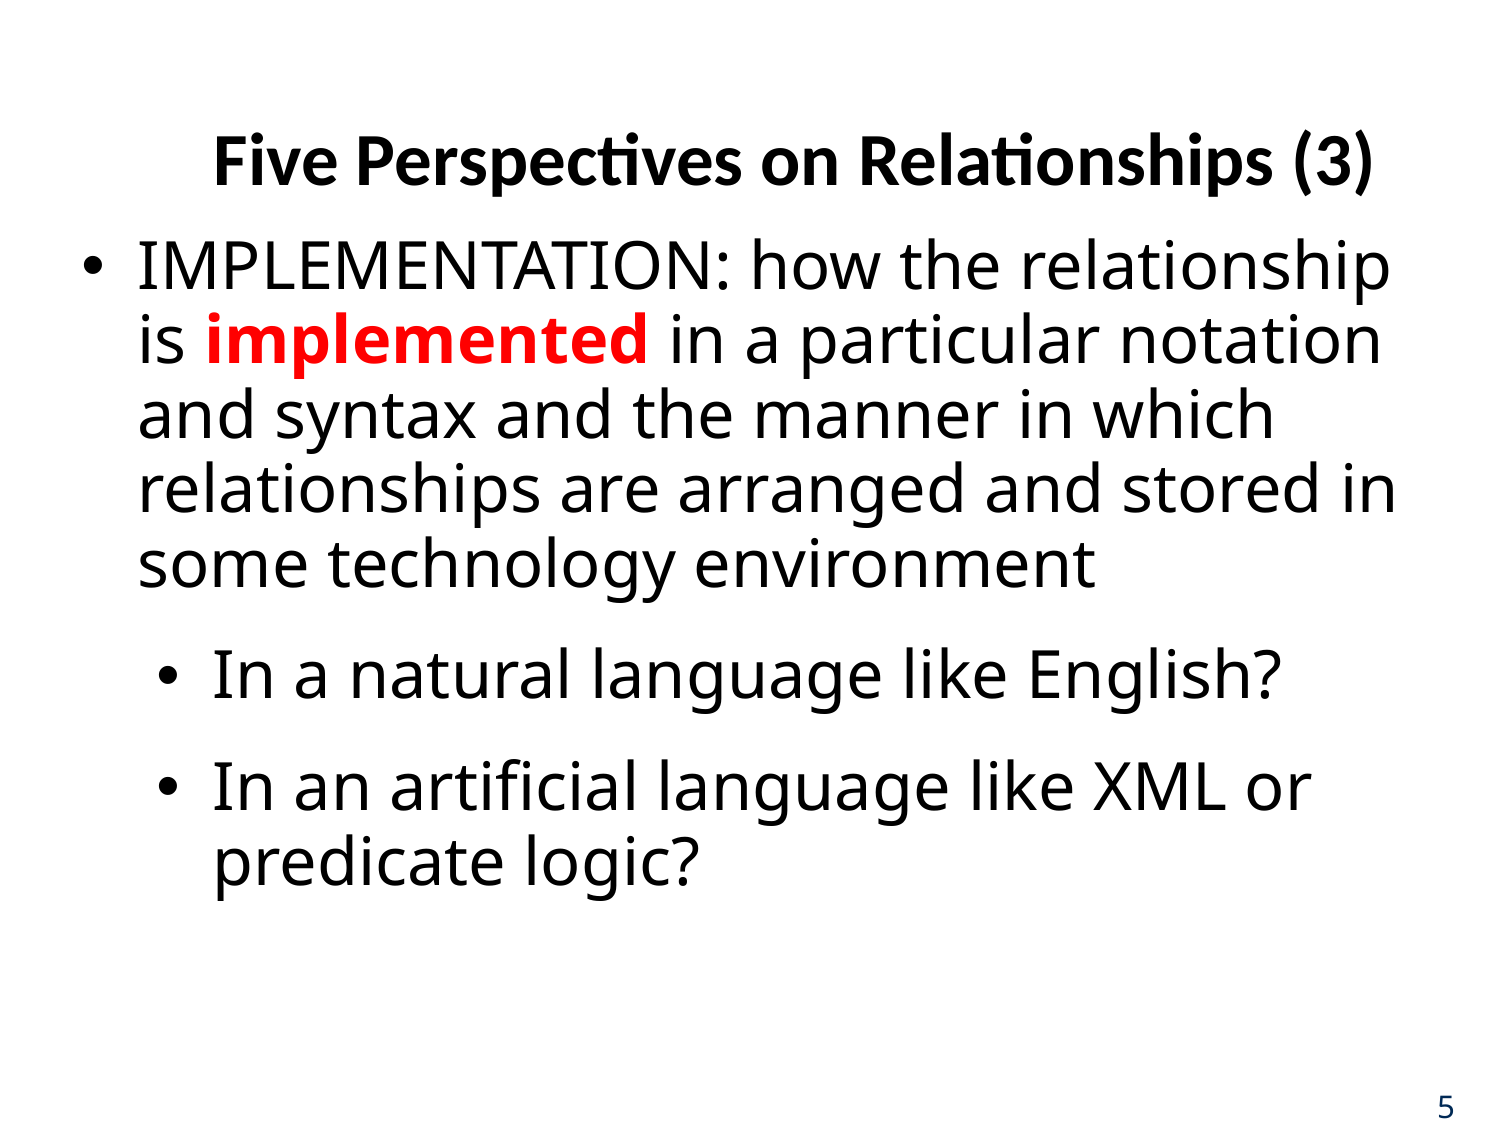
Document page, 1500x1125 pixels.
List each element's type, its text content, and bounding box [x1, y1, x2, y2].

text_box IMPLEMENTATION: how the relationship is implemented in a particular notation and syntax and the manner in which relationships are arranged and stored in some technology environment In a natural language like English? In an artificial language like XML or predicate logic? [70, 224, 1454, 906]
title Five Perspectives on Relationships (3) [120, 62, 1471, 258]
text_box 5 [1438, 1081, 1454, 1119]
